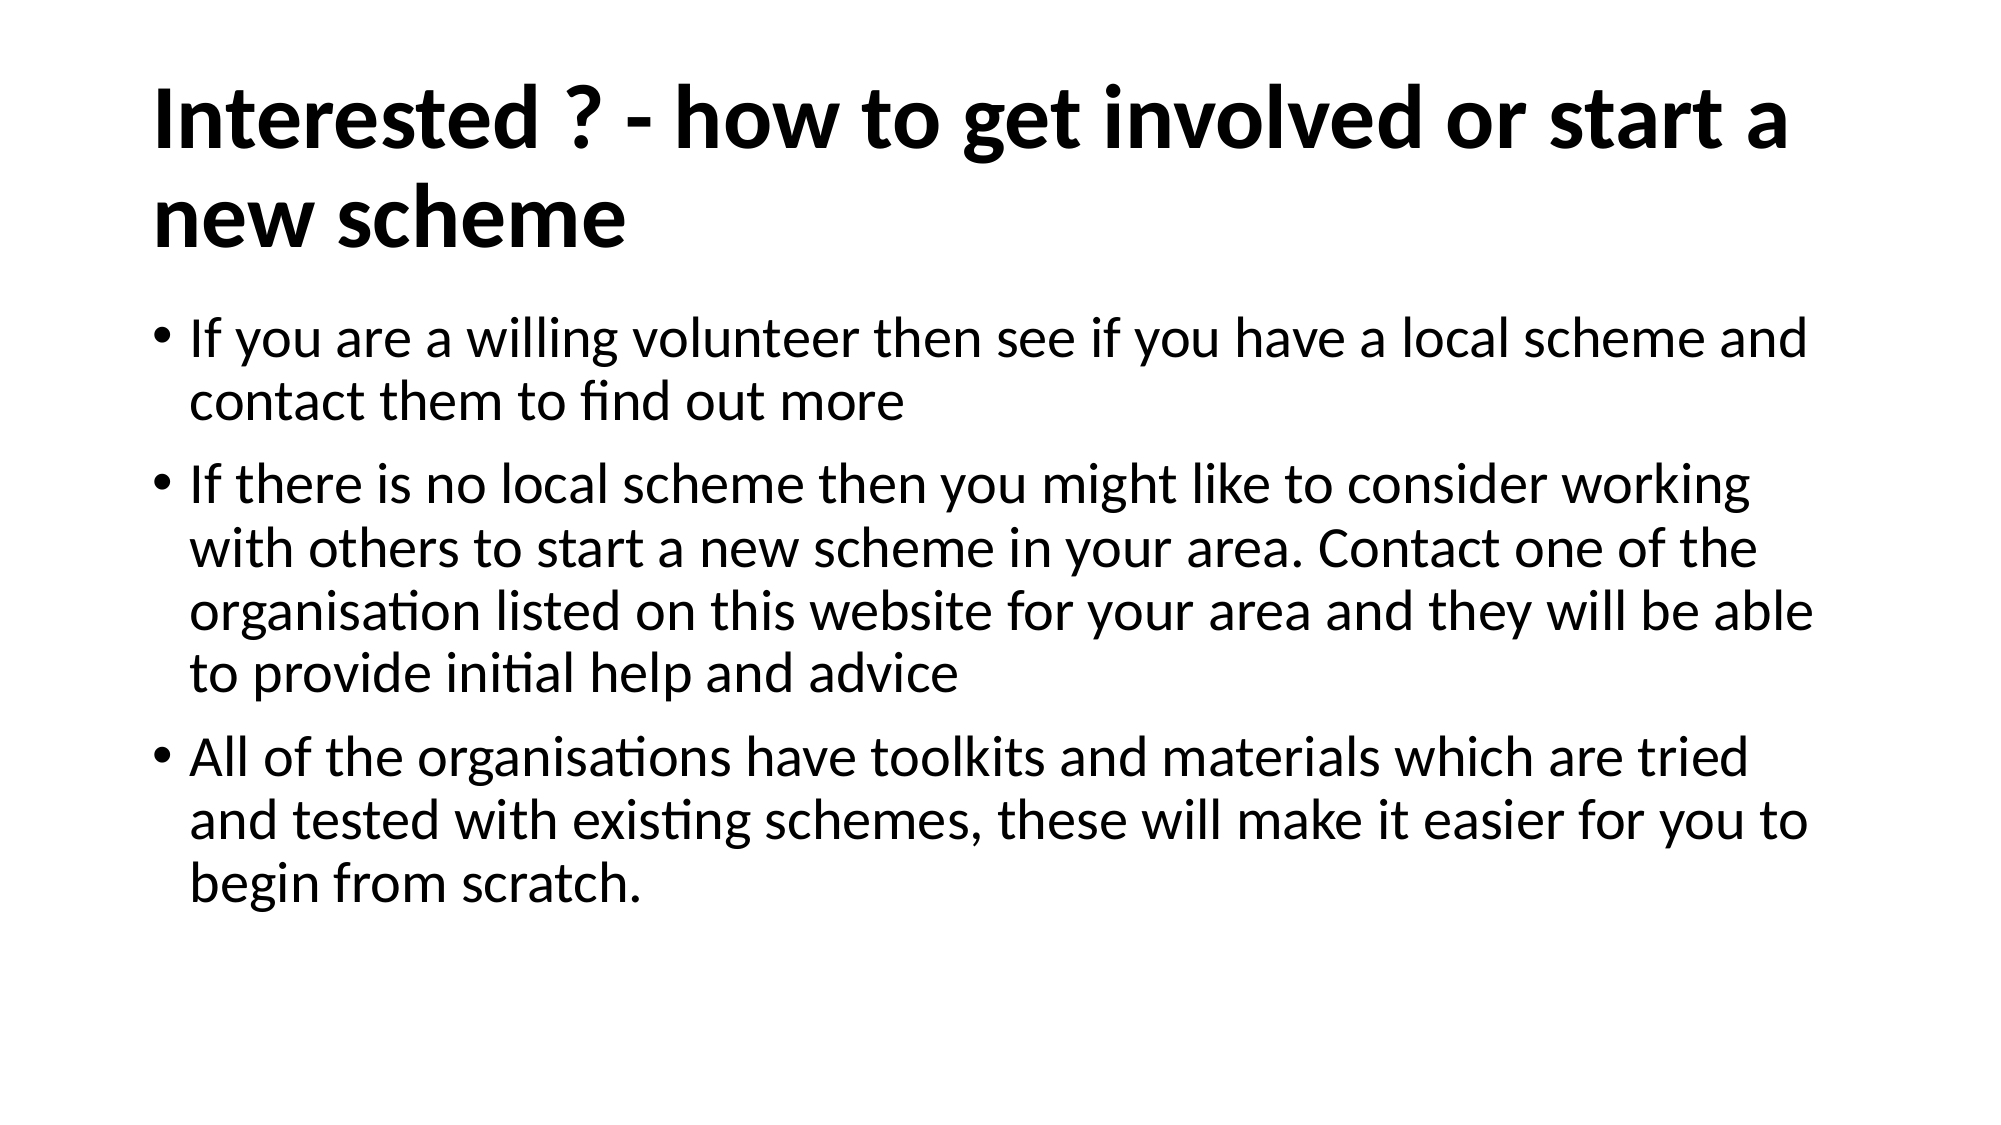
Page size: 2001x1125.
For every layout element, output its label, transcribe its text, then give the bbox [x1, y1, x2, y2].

title Interested ? - how to get involved or start a new scheme [137, 59, 1863, 278]
list If you are a willing volunteer then see if you have a local scheme and contact them to find out more If there is no local scheme then you might like to consider working with others to start a new scheme in your area. Contact one of the organisation listed on this website for your area and they will be able to provide initial help and advice All of the organisations have toolkits and materials which are tried and tested with existing schemes, these will make it easier for you to begin from scratch. [137, 299, 1863, 1014]
